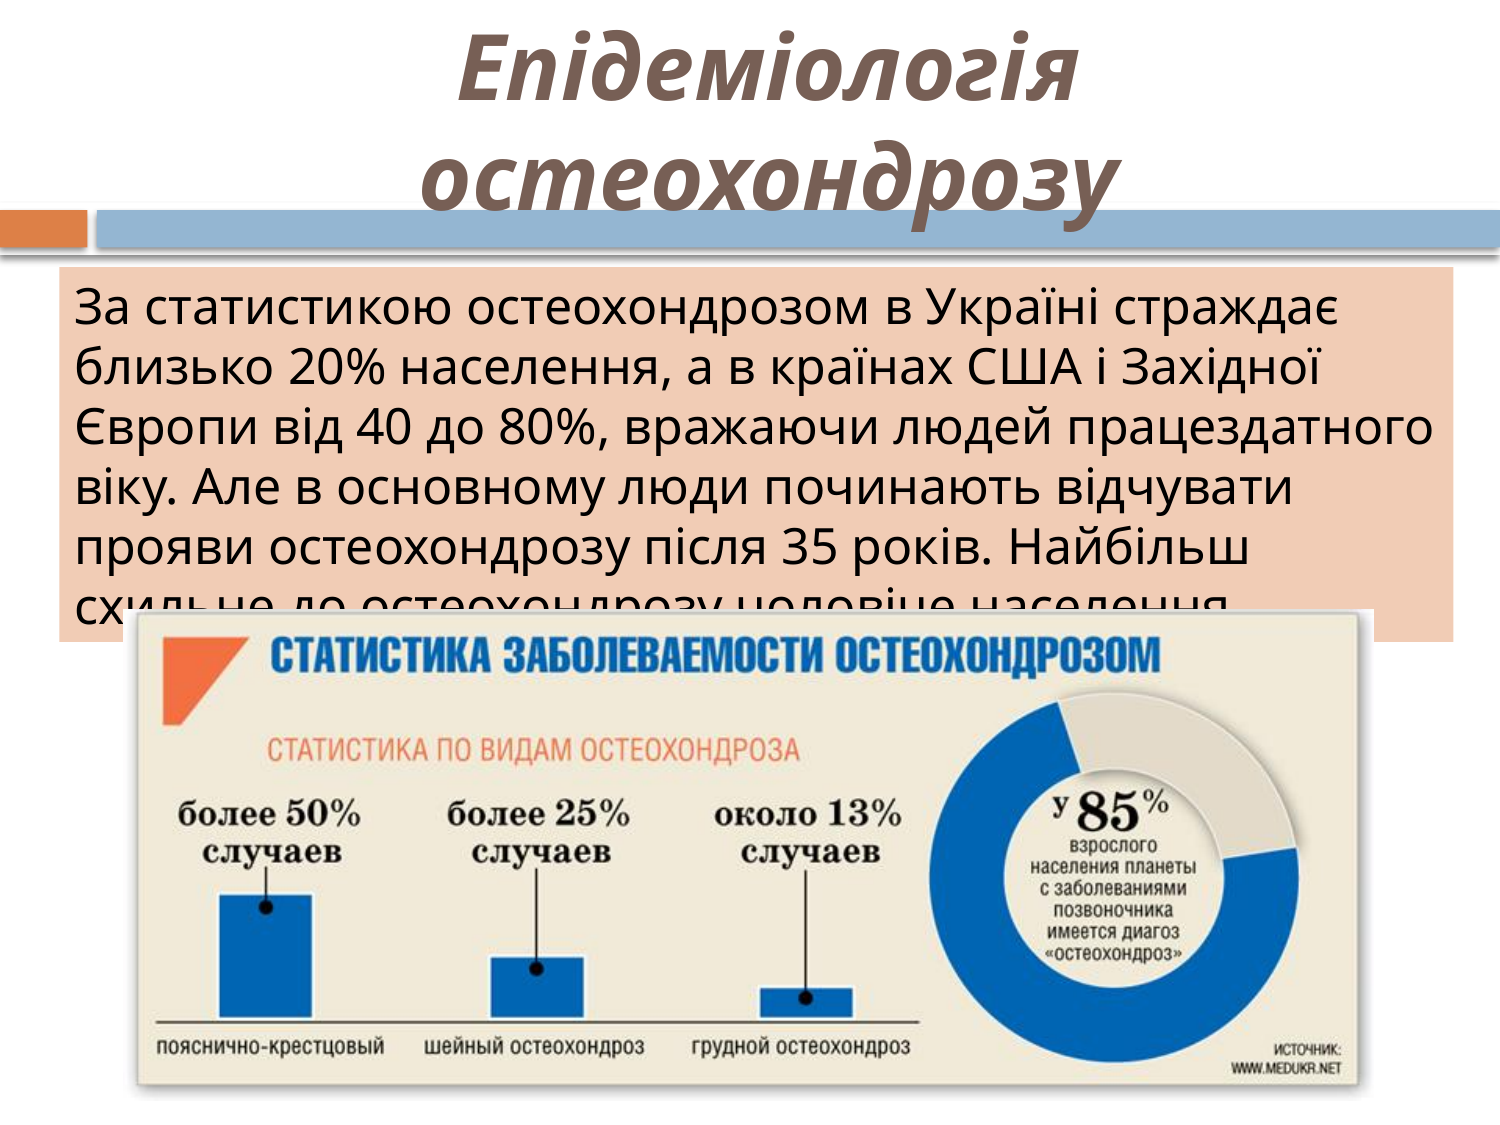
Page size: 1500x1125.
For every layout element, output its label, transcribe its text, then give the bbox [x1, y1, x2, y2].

picture [123, 609, 1375, 1101]
title Епідеміологія остеохондрозу [99, 37, 1438, 200]
text_box За статистикою остеохондрозом в Україні страждає близько 20% населення, а в країнах США і Західної Європи від 40 до 80%, вражаючи людей працездатного віку. Але в основному люди починають відчувати прояви остеохондрозу після 35 років. Найбільш схильне до остеохондрозу чоловіче населення. [59, 267, 1454, 642]
